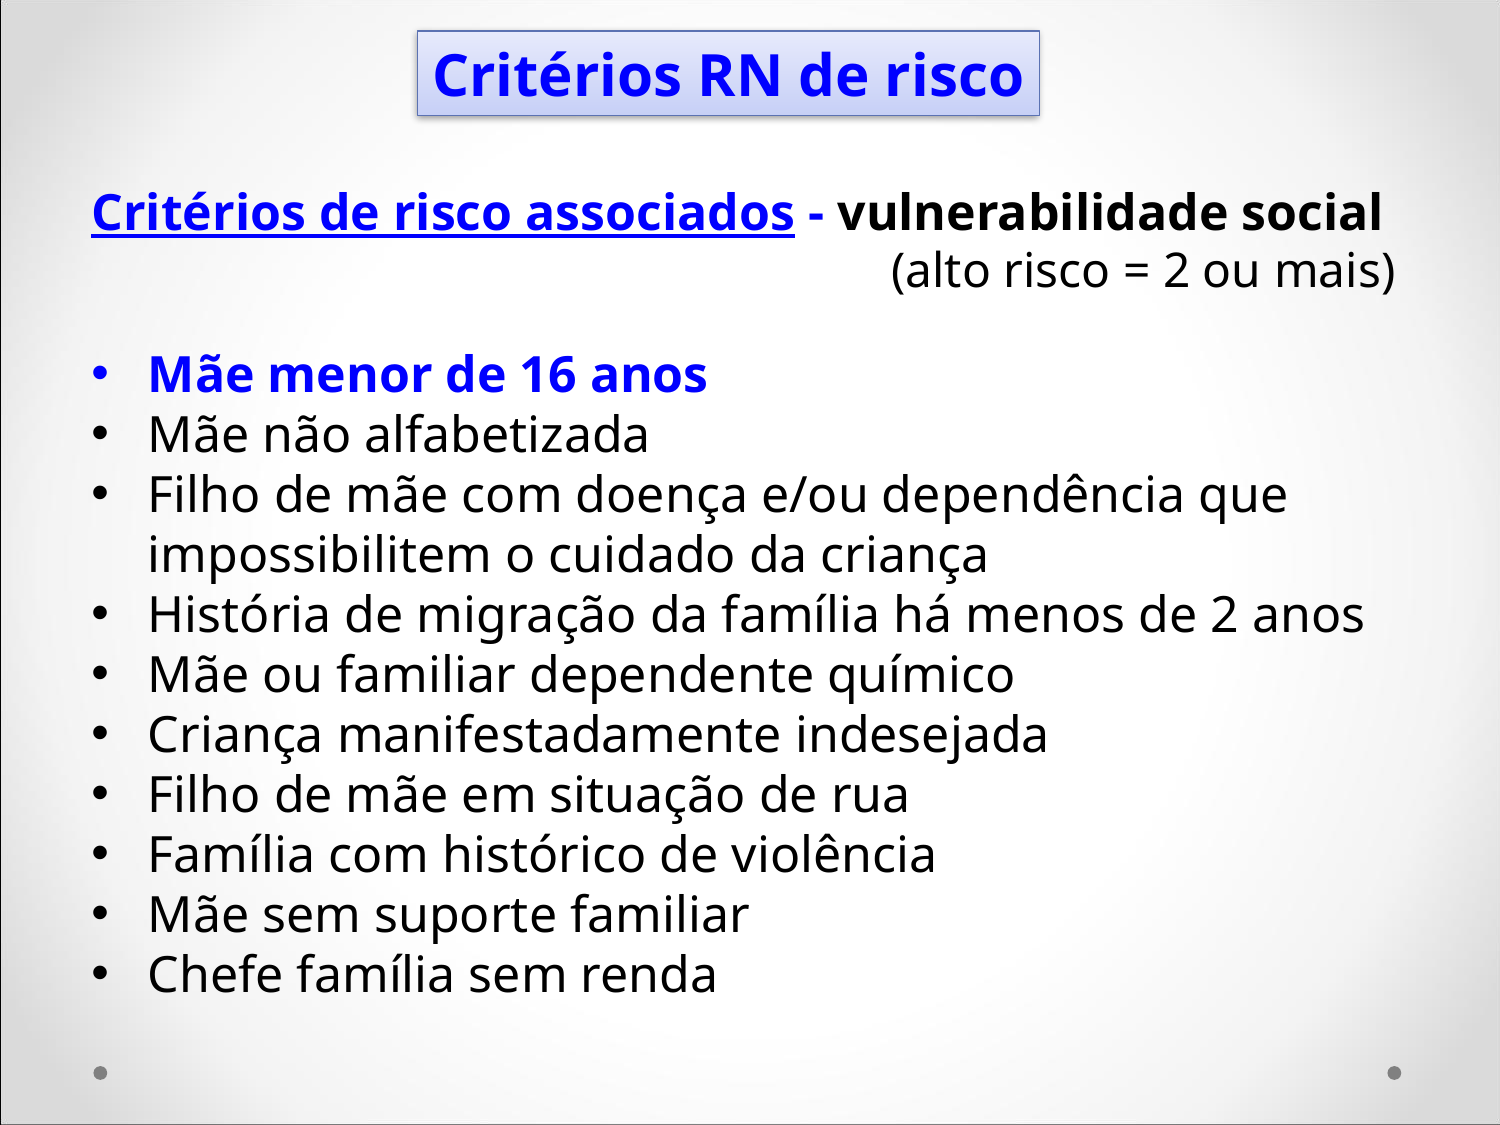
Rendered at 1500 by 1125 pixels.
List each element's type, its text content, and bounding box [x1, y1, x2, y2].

text_box Critérios RN de risco [417, 30, 1040, 116]
text_box Critérios de risco associados - vulnerabilidade social (alto risco = 2 ou mais) Mãe menor de 16 anos Mãe não alfabetizada Filho de mãe com doença e/ou dependência que impossibilitem o cuidado da criança História de migração da família há menos de 2 anos Mãe ou familiar dependente químico Criança manifestadamente indesejada Filho de mãe em situação de rua Família com histórico de violência Mãe sem suporte familiar Chefe família sem renda [76, 172, 1412, 1010]
picture [0, 0, 1500, 1125]
